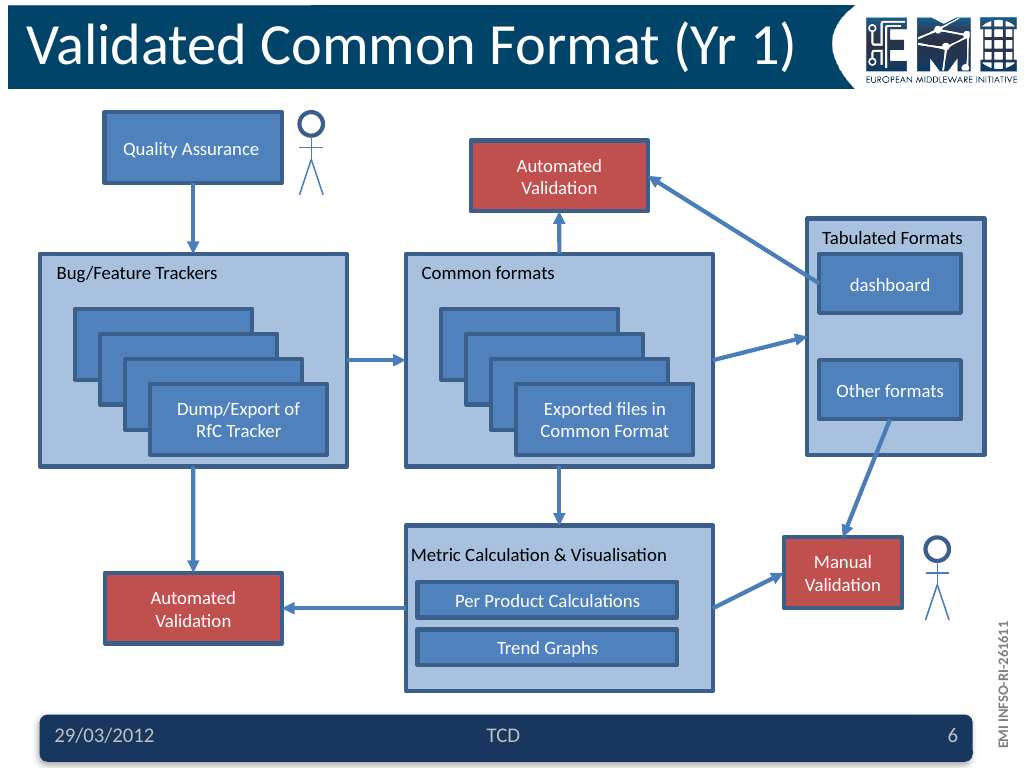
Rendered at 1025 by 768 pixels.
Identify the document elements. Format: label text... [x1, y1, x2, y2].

footer TCD [341, 714, 666, 753]
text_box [39, 111, 985, 692]
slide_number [39, 714, 279, 753]
picture [846, 77, 855, 87]
picture [866, 17, 1017, 83]
title Validated Common Format (Yr 1) [11, 5, 855, 77]
slide_number 6 [733, 714, 973, 753]
